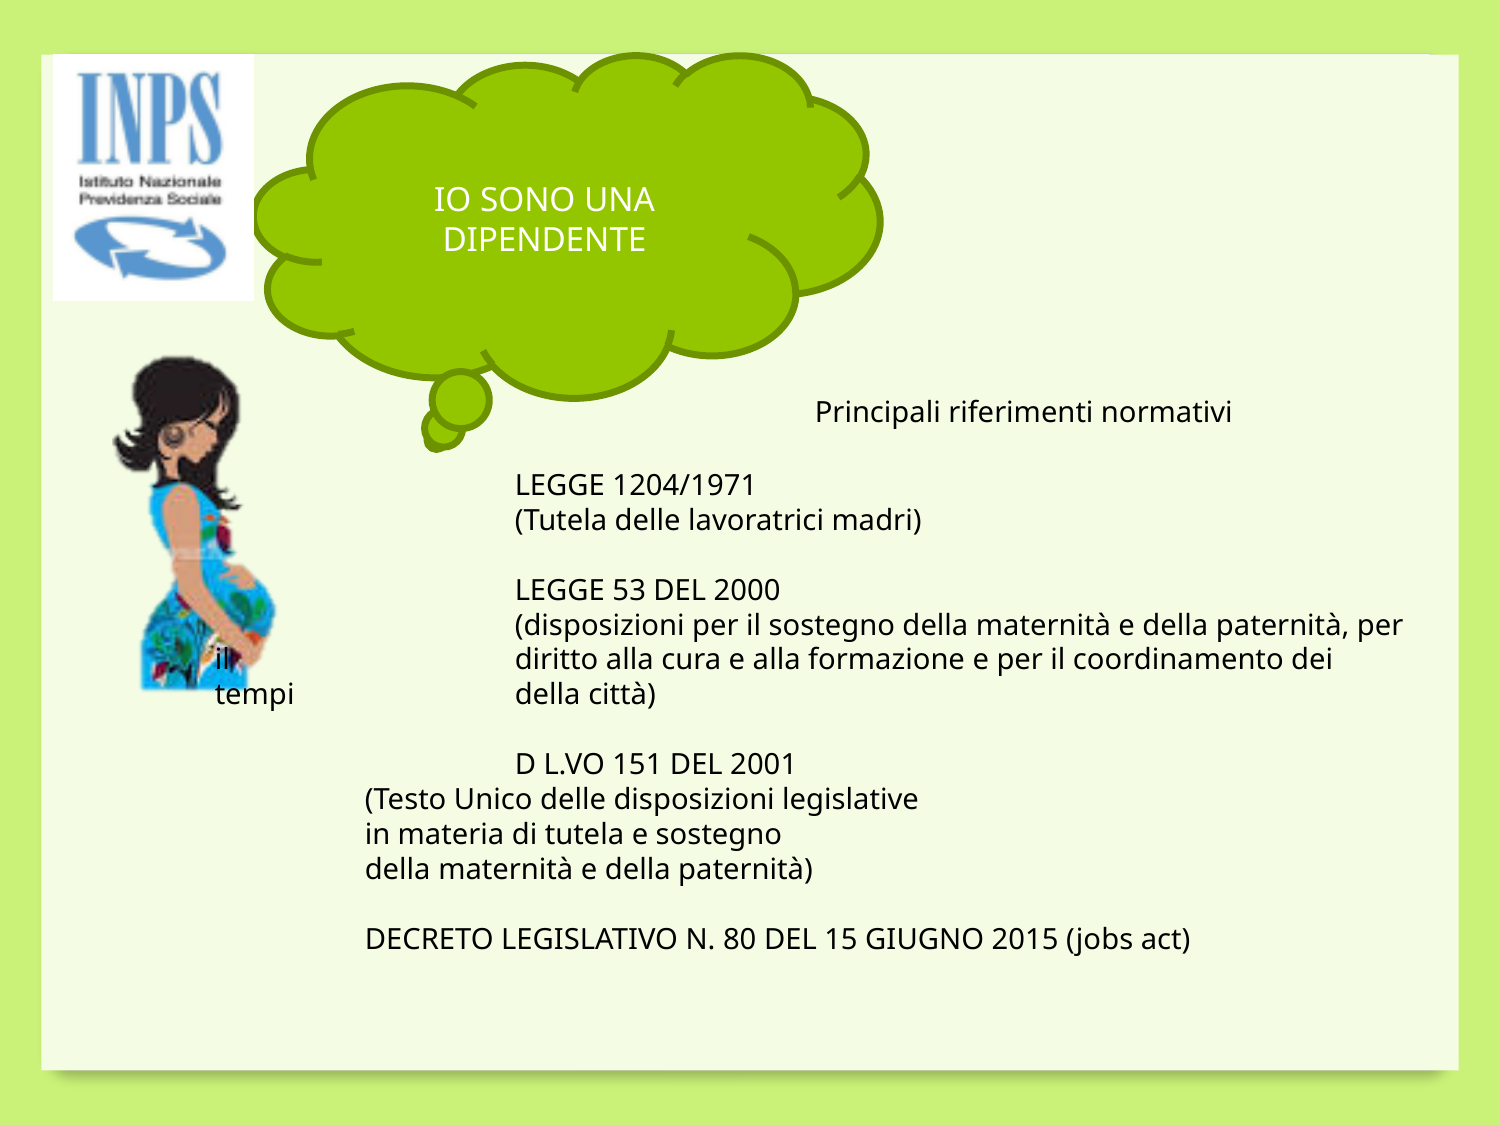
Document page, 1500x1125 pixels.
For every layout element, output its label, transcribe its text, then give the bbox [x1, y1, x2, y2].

text_box IO SONO UNA DIPENDENTE [261, 52, 884, 373]
picture [111, 349, 284, 707]
subtitle [41, 54, 383, 1071]
subtitle [255, 54, 613, 187]
subtitle [655, 54, 1459, 1071]
text_box Principali riferimenti normativi LEGGE 1204/1971 (Tutela delle lavoratrici madri) LEGGE 53 DEL 2000 (disposizioni per il sostegno della maternità e della paternità, per il diritto alla cura e alla formazione e per il coordinamento dei tempi della città) D L.VO 151 DEL 2001 (Testo Unico delle disposizioni legislative in materia di tutela e sostegno della maternità e della paternità) DECRETO LEGISLATIVO N. 80 DEL 15 GIUGNO 2015 (jobs act) [53, 373, 1424, 1125]
picture [52, 54, 255, 301]
